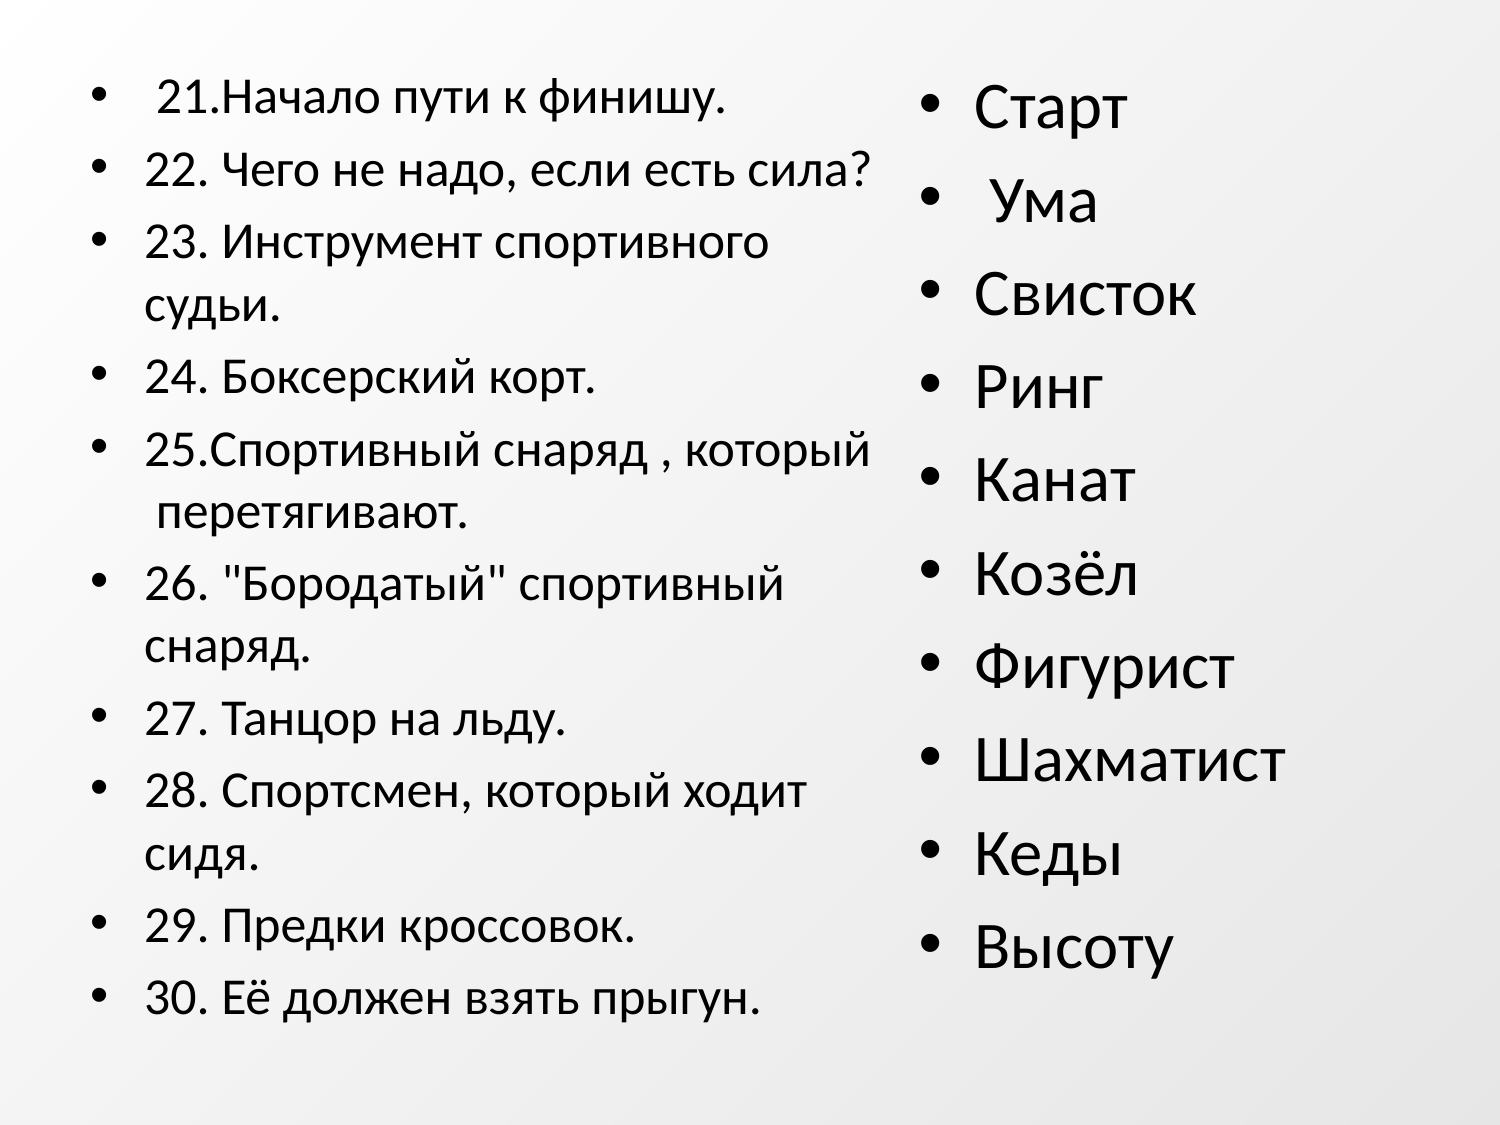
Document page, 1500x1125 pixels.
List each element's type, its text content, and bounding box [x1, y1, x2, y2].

list 21.Начало пути к финишу. 22. Чего не надо, если есть сила? 23. Инструмент спортивного судьи. 24. Боксерский корт. 25.Спортивный снаряд , который перетягивают. 26. "Бородатый" спортивный снаряд. 27. Танцор на льду. 28. Спортсмен, который ходит сидя. 29. Предки кроссовок. 30. Её должен взять прыгун. [75, 54, 892, 1106]
list Старт Ума Свисток Ринг Канат Козёл Фигурист Шахматист Кеды Высоту [903, 54, 1425, 1071]
